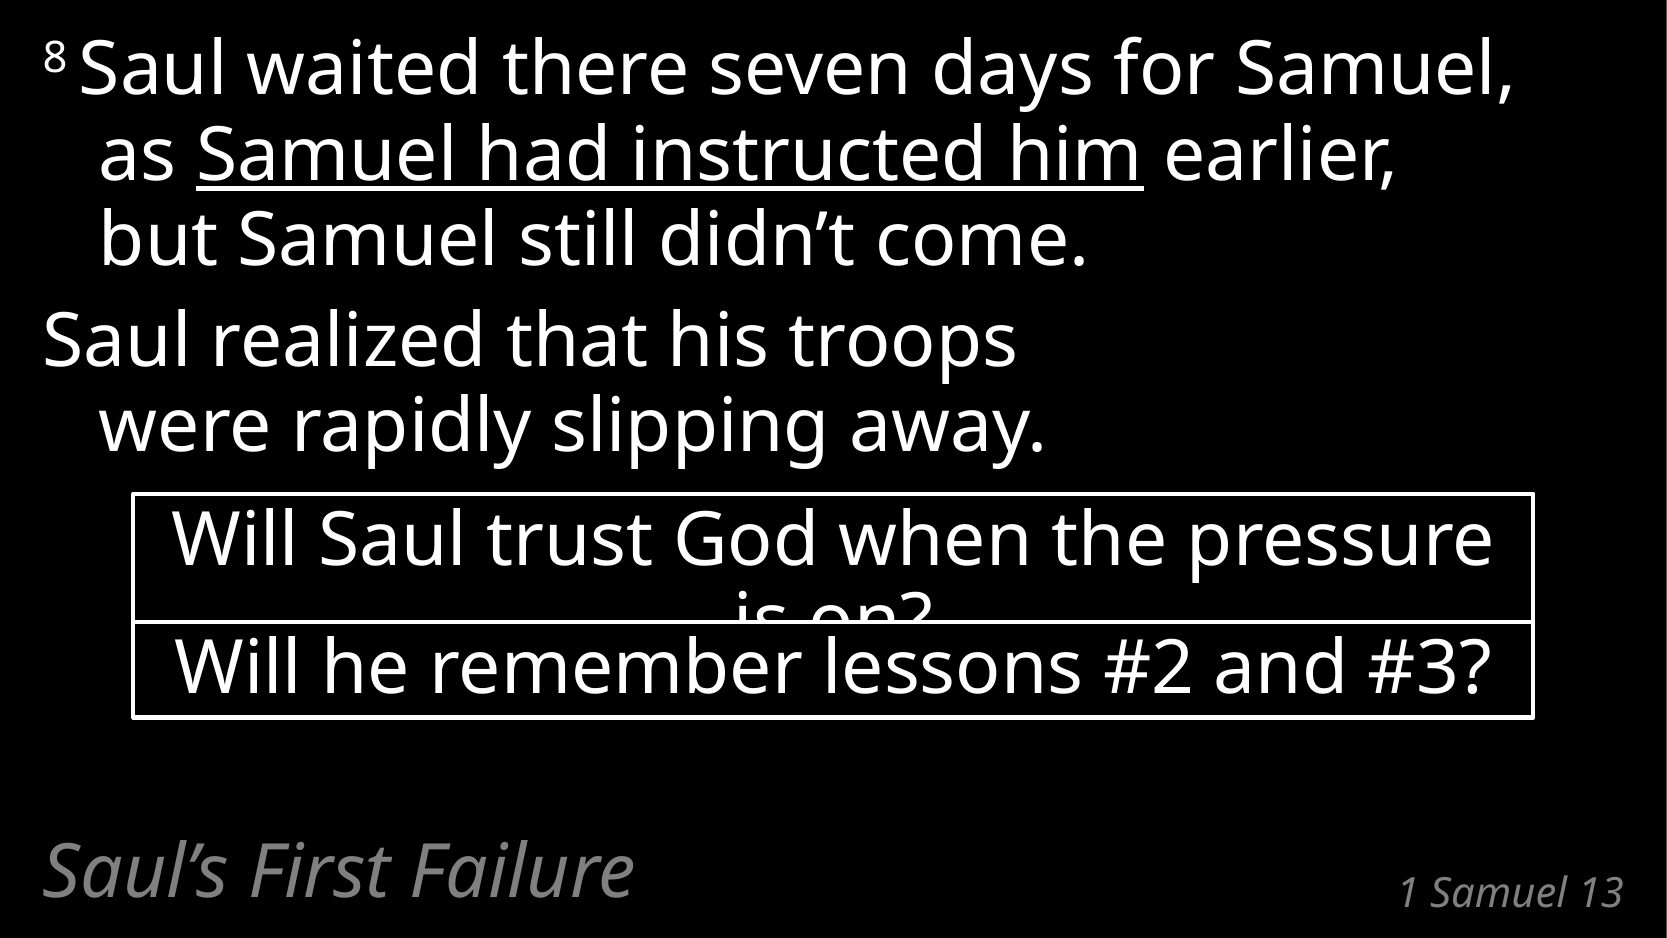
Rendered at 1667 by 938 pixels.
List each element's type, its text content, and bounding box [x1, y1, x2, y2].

text_box Will he remember lessons #2 and #3? [133, 621, 1534, 718]
title 1 Samuel 13 [1247, 833, 1640, 923]
list 8 Saul waited there seven days for Samuel, as Samuel had instructed him earlier, but Samuel still didn’t come. Saul realized that his troops were rapidly slipping away. [27, 18, 1640, 813]
list Saul’s First Failure [27, 833, 1247, 923]
text_box Will Saul trust God when the pressure is on? [133, 493, 1534, 621]
